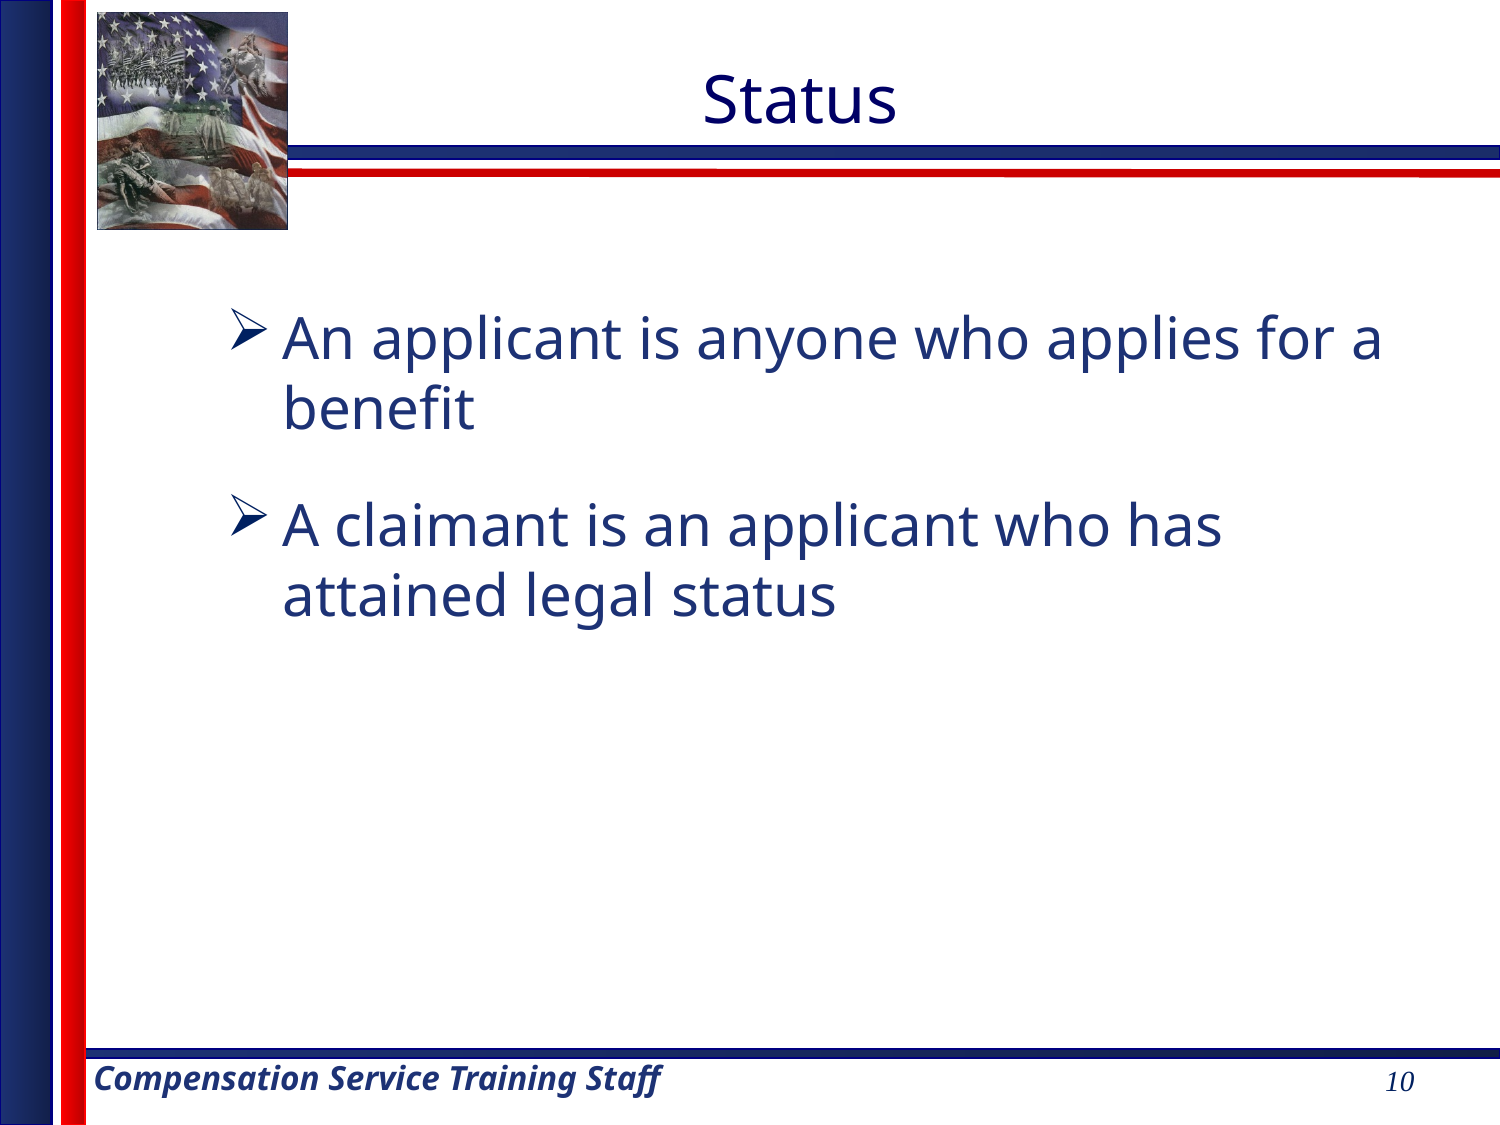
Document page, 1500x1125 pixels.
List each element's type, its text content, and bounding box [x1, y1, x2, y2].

slide_number 10 [1299, 1042, 1500, 1118]
picture [97, 12, 288, 230]
title Status [387, 0, 1301, 146]
list An applicant is anyone who applies for a benefit A claimant is an applicant who has attained legal status [211, 293, 1465, 993]
